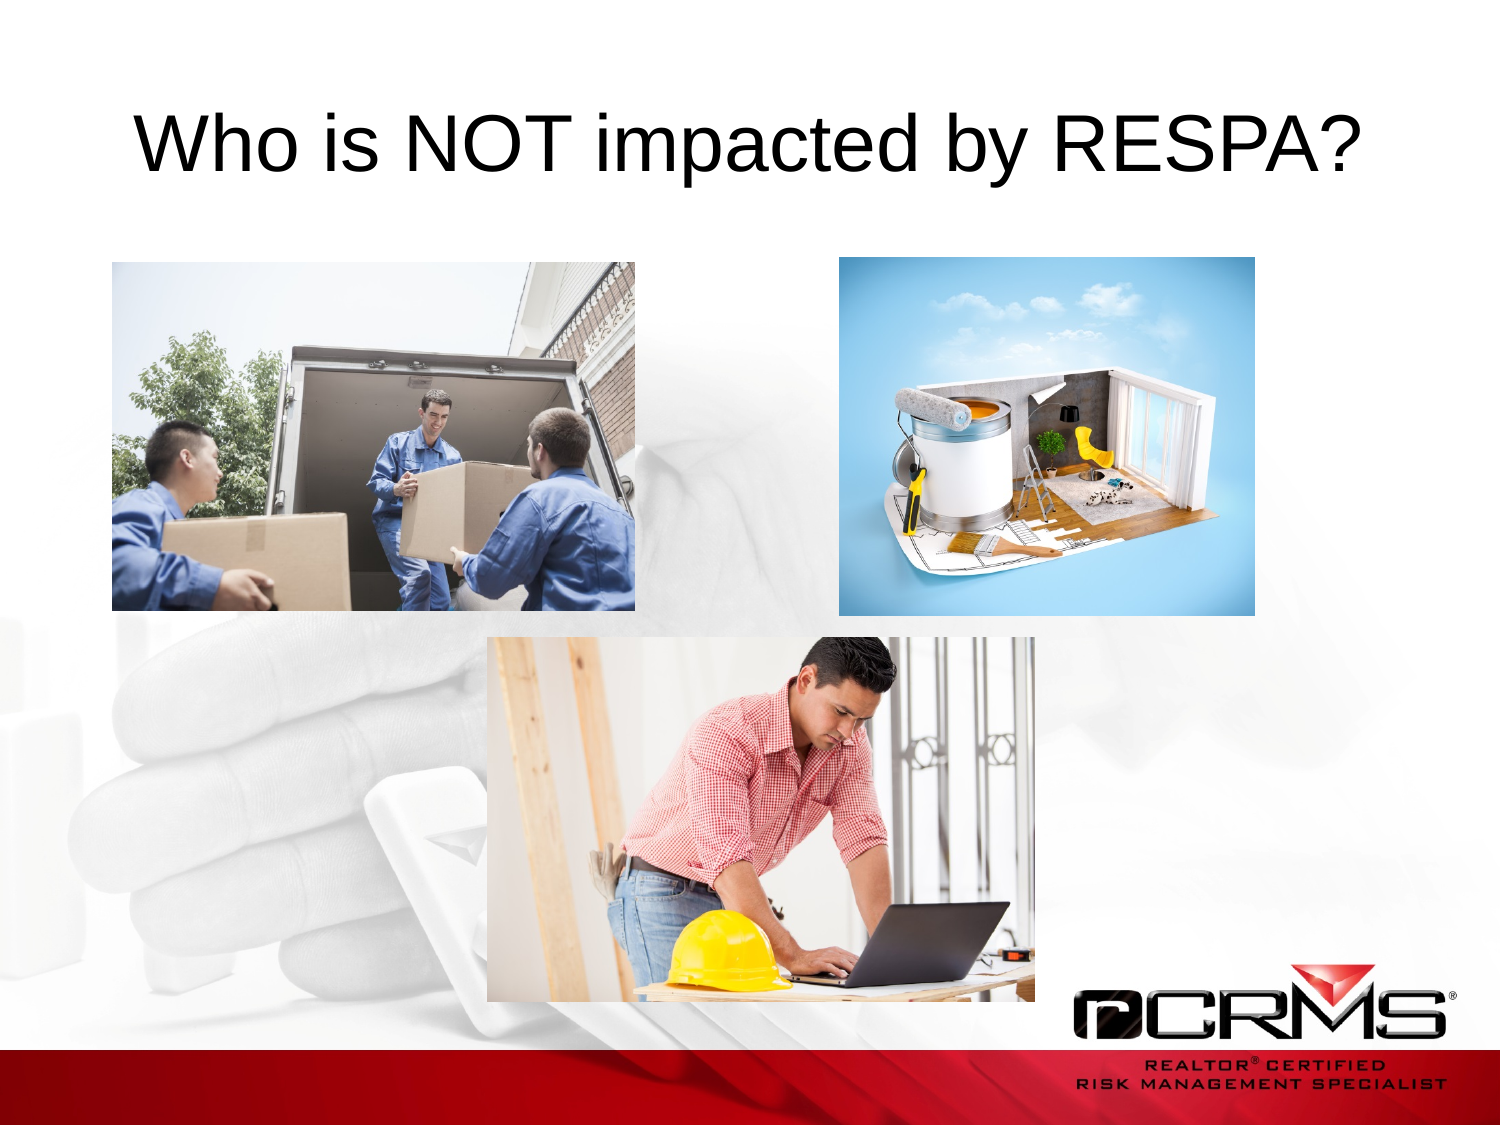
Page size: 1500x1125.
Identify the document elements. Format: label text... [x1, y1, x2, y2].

picture [0, 0, 1500, 1125]
title Who is NOT impacted by RESPA? [75, 45, 1425, 233]
